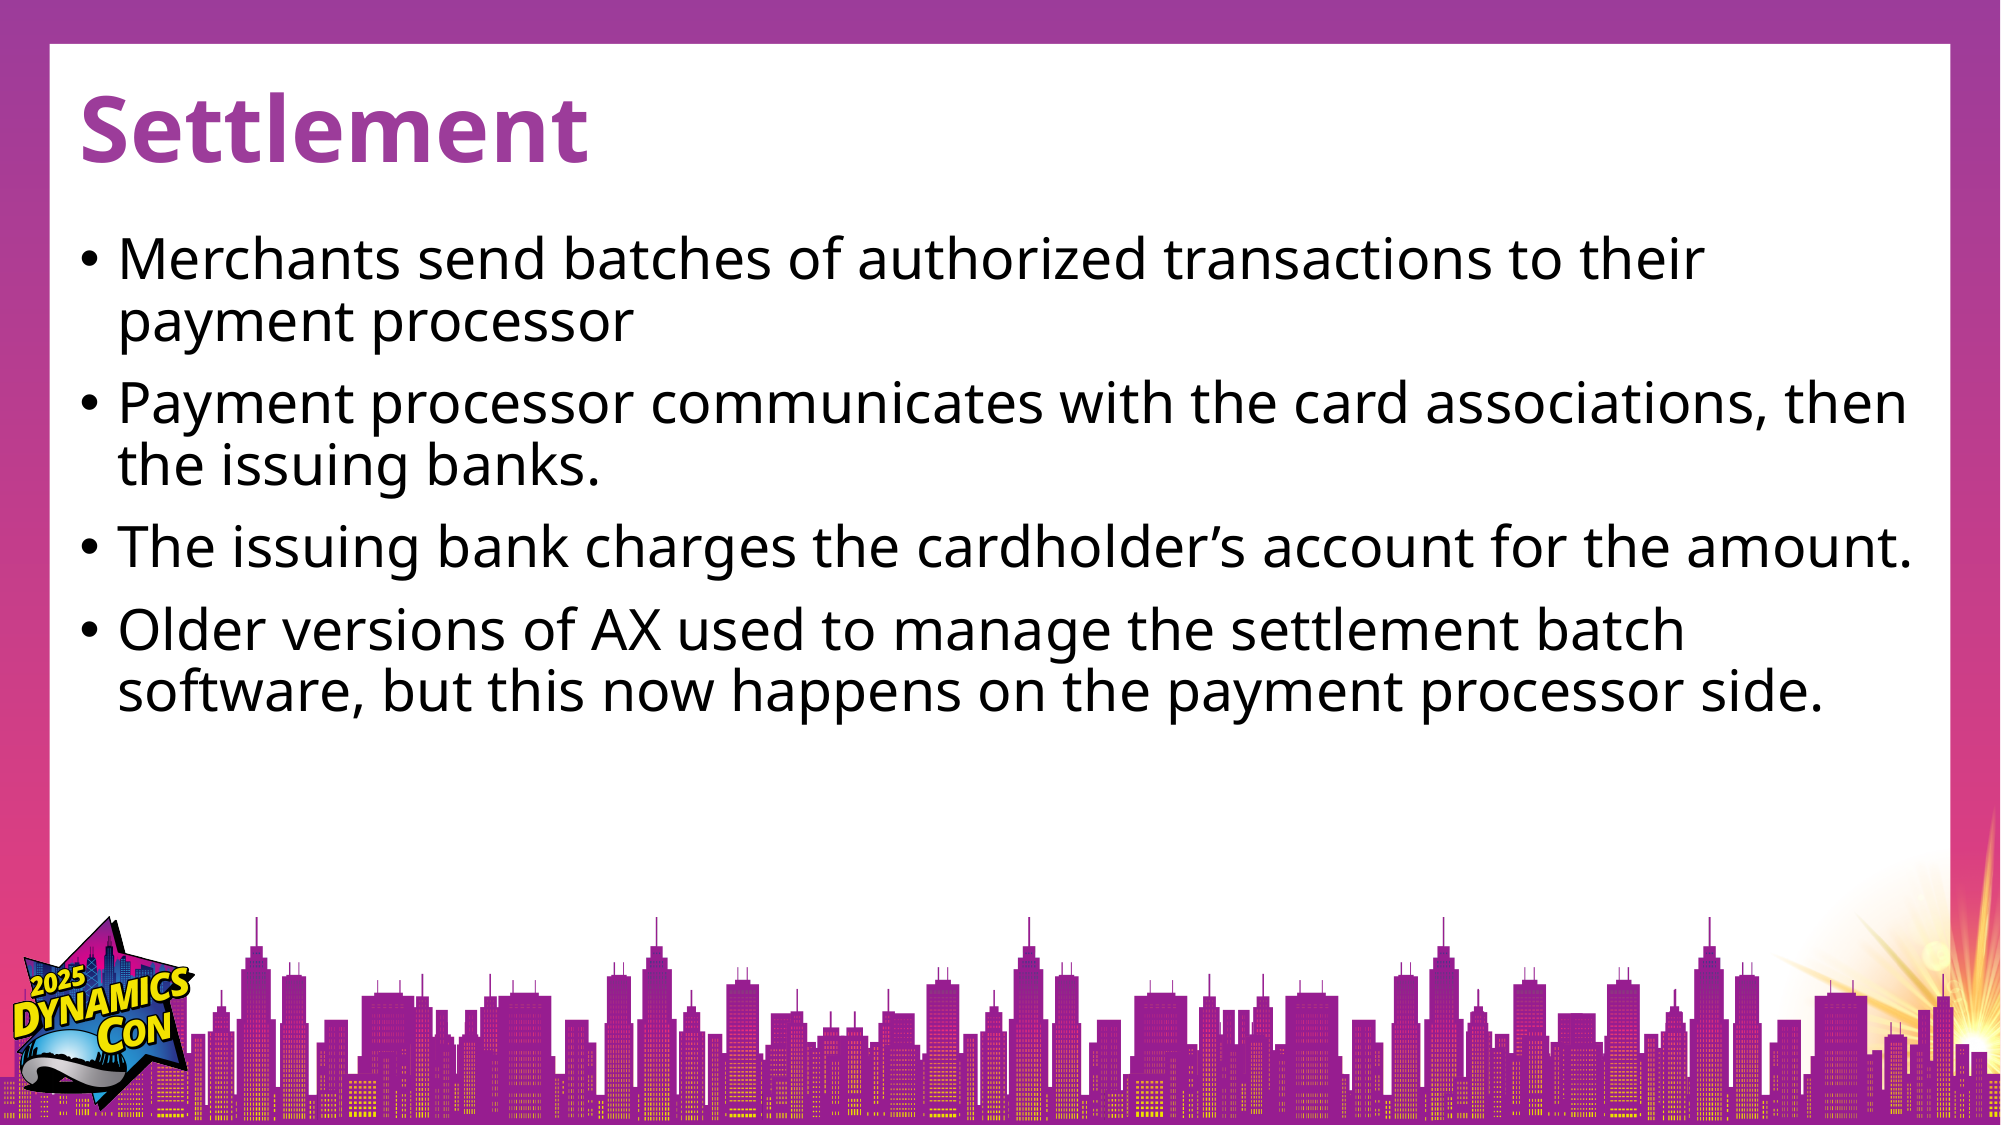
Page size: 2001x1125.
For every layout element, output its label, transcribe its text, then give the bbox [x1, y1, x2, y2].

title Settlement [64, 60, 1932, 205]
list Merchants send batches of authorized transactions to their payment processor Payment processor communicates with the card associations, then the issuing banks. The issuing bank charges the cardholder’s account for the amount. Older versions of AX used to manage the settlement batch software, but this now happens on the payment processor side. [64, 222, 1932, 945]
picture [1758, 640, 2001, 1094]
picture [1729, 1031, 1733, 1087]
picture [13, 916, 195, 1111]
